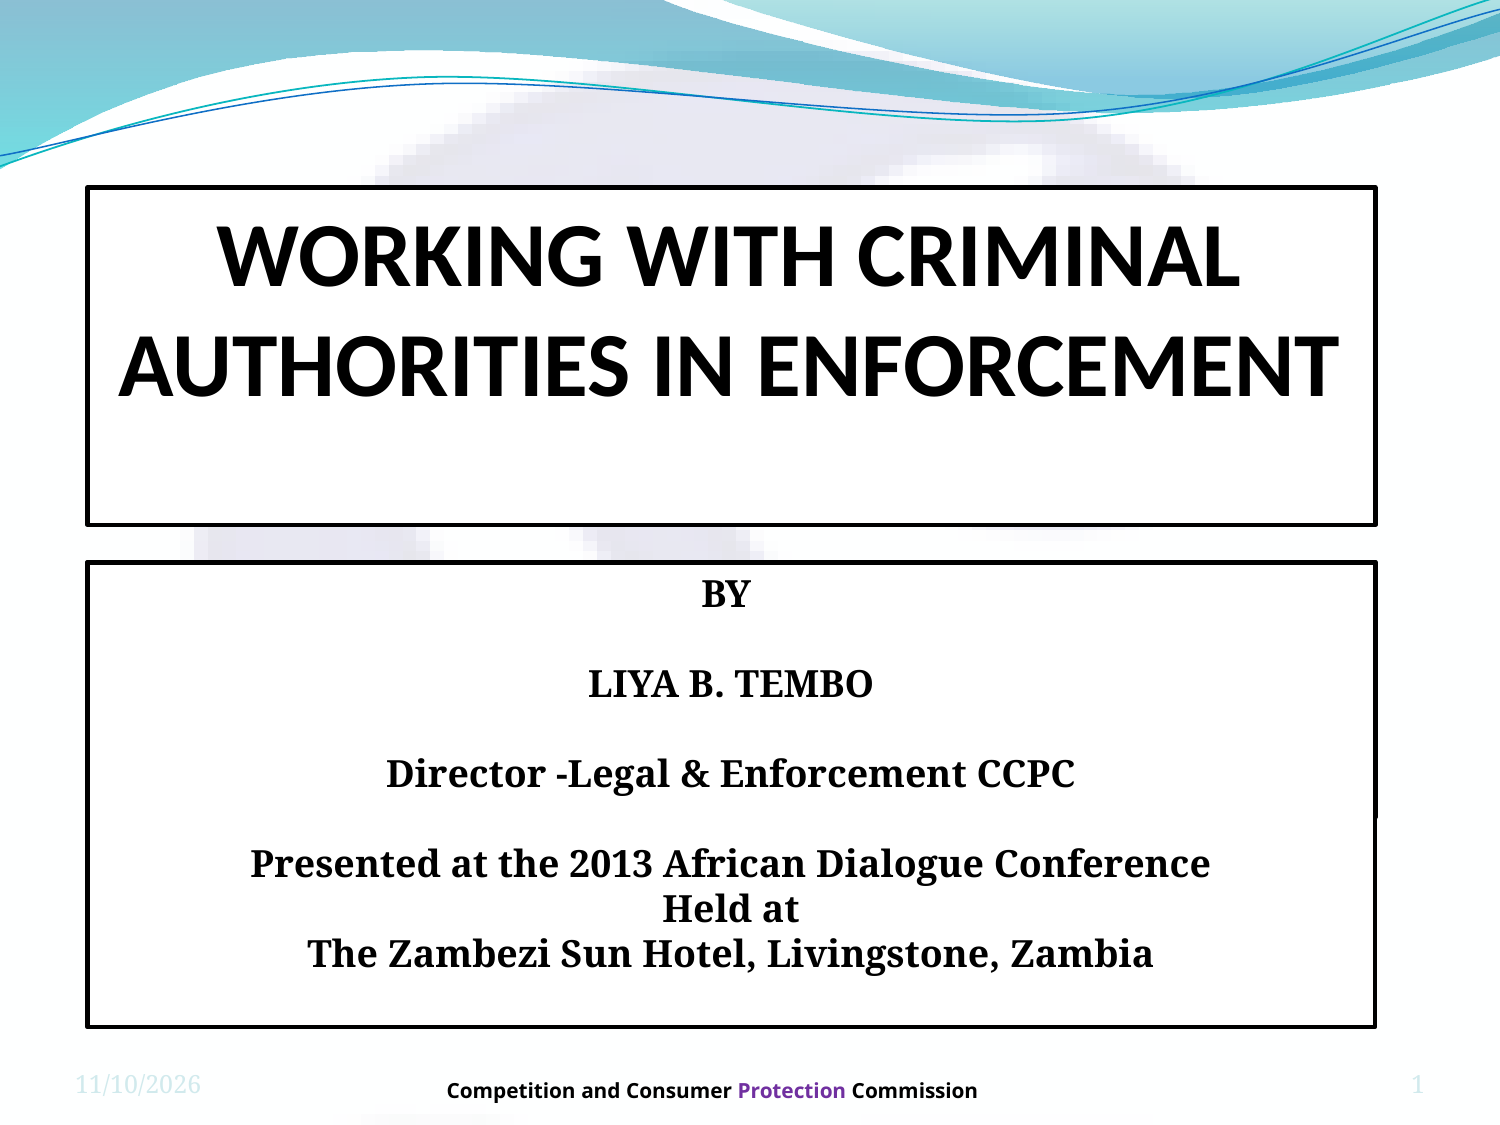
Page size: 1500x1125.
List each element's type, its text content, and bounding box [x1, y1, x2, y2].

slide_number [75, 1042, 425, 1103]
footer Competition and Consumer Protection Commission [437, 1042, 988, 1103]
text_box BY LIYA B. TEMBO Director -Legal & Enforcement CCPC Presented at the 2013 African Dialogue Conference Held at The Zambezi Sun Hotel, Livingstone, Zambia [85, 560, 1377, 1029]
title WORKING WITH CRIMINAL AUTHORITIES IN ENFORCEMENT [85, 185, 1378, 527]
slide_number 1 [1299, 1042, 1425, 1103]
